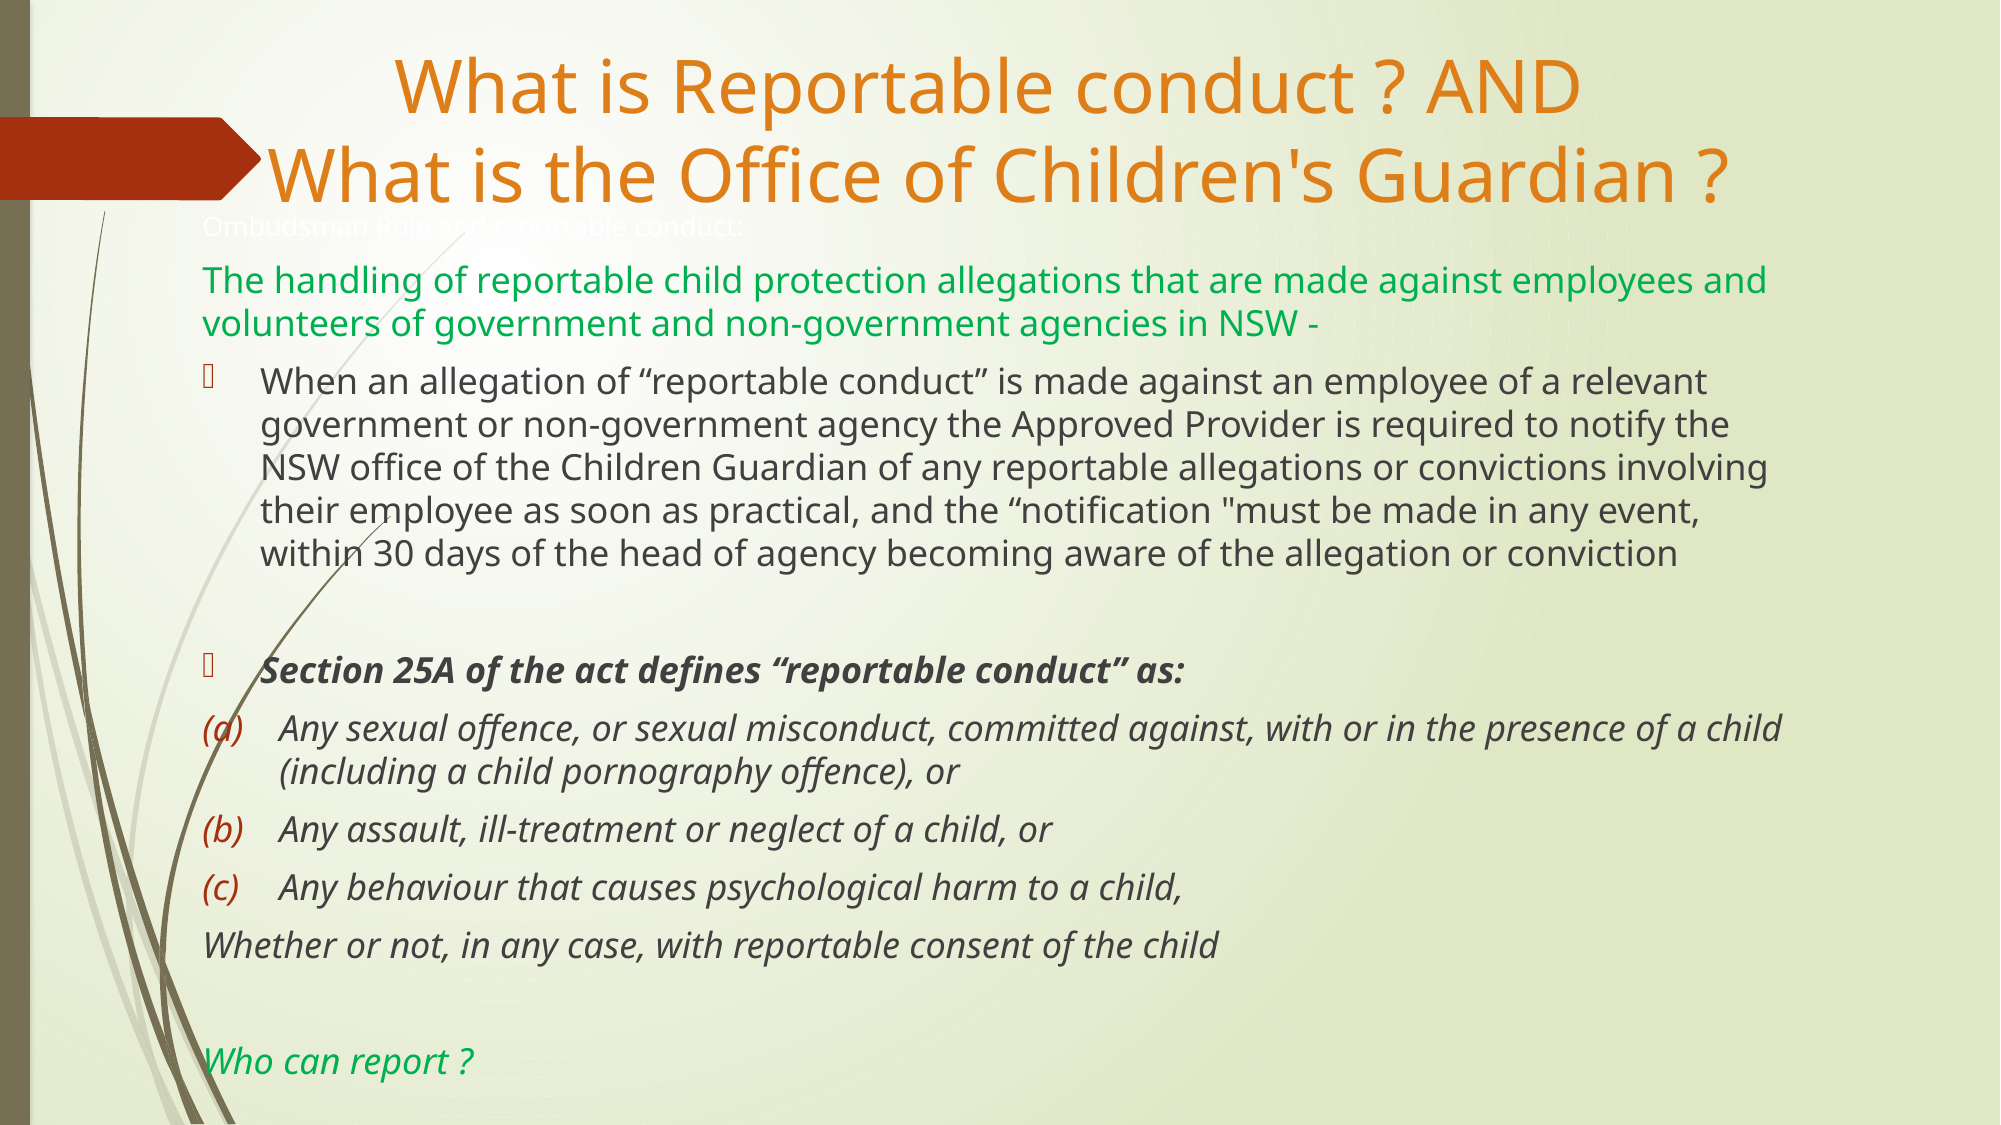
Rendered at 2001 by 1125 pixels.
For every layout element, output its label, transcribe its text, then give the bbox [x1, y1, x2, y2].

title What is Reportable conduct ? AND What is the Office of Children's Guardian ? [187, 31, 1813, 202]
list Ombudsman Role and reportable conduct: The handling of reportable child protection allegations that are made against employees and volunteers of government and non-government agencies in NSW - When an allegation of “reportable conduct” is made against an employee of a relevant government or non-government agency the Approved Provider is required to notify the NSW office of the Children Guardian of any reportable allegations or convictions involving their employee as soon as practical, and the “notification "must be made in any event, within 30 days of the head of agency becoming aware of the allegation or conviction Section 25A of the act defines “reportable conduct” as: Any sexual offence, or sexual misconduct, committed against, with or in the presence of a child (including a child pornography offence), or Any assault, ill-treatment or neglect of a child, or Any behaviour that causes psychological harm to a child, Whether or not, in any case, with reportable consent of the child Who can report ? [187, 202, 1813, 1094]
